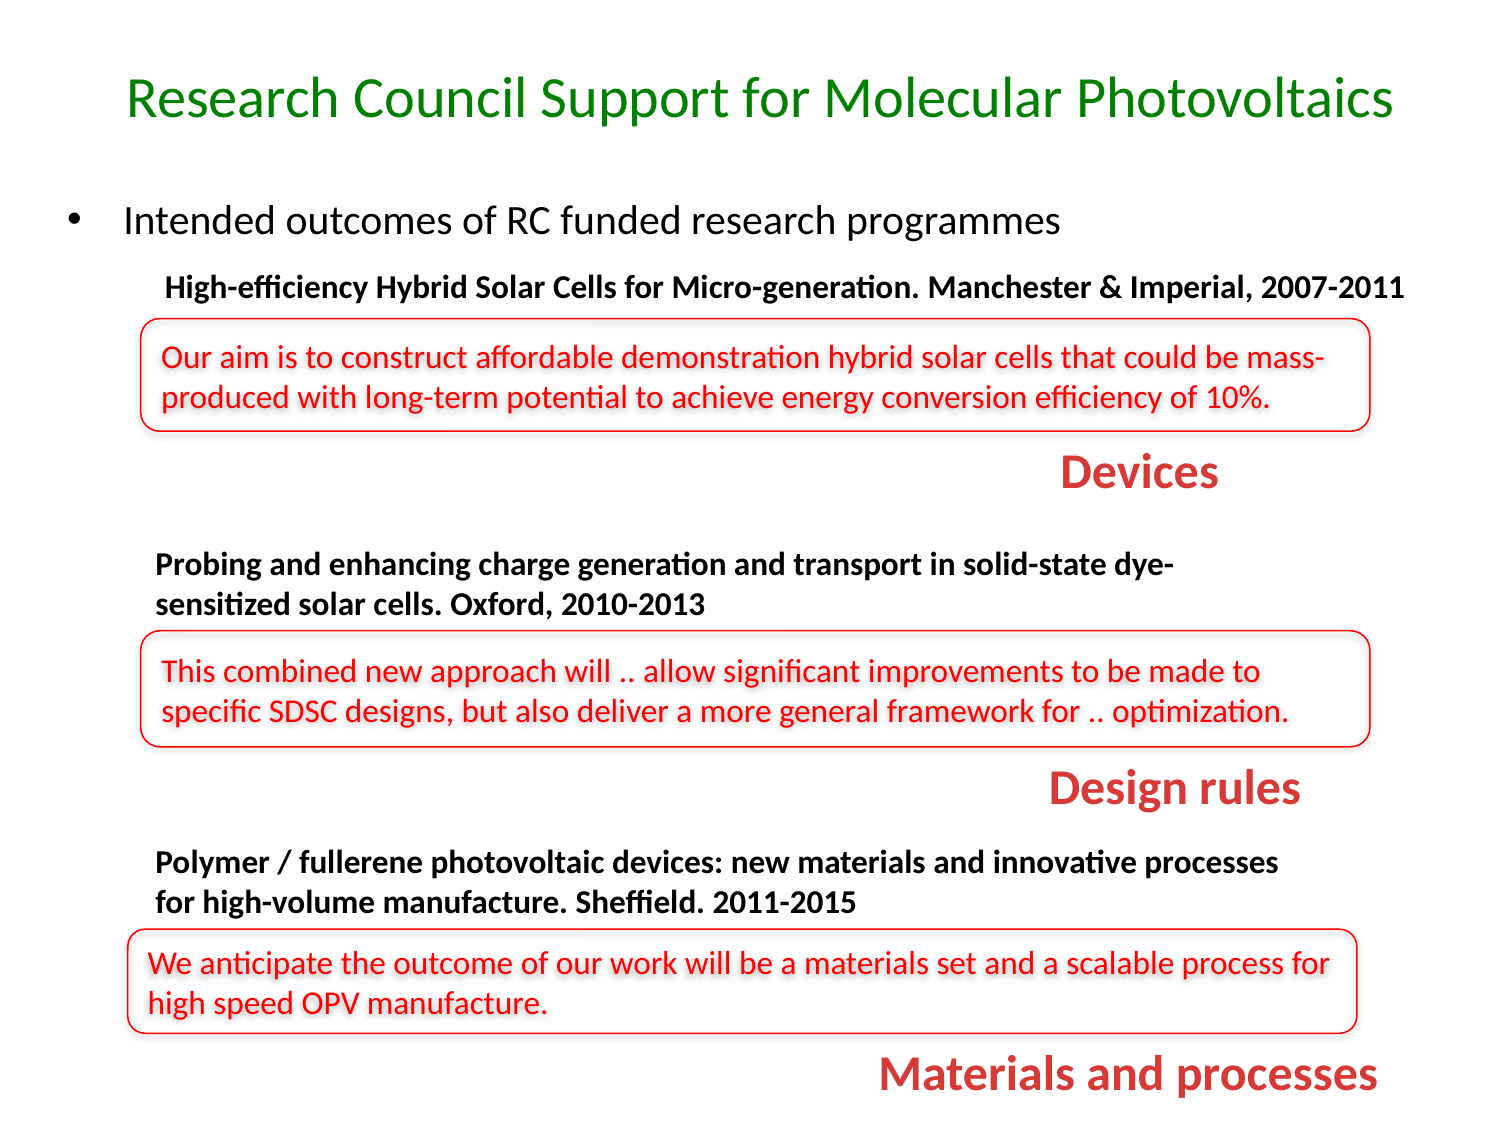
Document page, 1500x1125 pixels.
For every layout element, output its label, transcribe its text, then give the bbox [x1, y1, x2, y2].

text_box High-efficiency Hybrid Solar Cells for Micro-generation. Manchester & Imperial, 2007-2011 [150, 258, 1422, 313]
list Intended outcomes of RC funded research programmes [52, 185, 1403, 259]
text_box Polymer / fullerene photovoltaic devices: new materials and innovative processes for high-volume manufacture. Sheffield. 2011-2015 [140, 833, 1297, 928]
text_box Materials and processes [825, 1033, 1432, 1109]
title Research Council Support for Molecular Photovoltaics [21, 0, 1500, 188]
text_box Design rules [980, 746, 1370, 822]
text_box We anticipate the outcome of our work will be a materials set and a scalable process for high speed OPV manufacture. [126, 928, 1358, 1035]
text_box This combined new approach will .. allow significant improvements to be made to specific SDSC designs, but also deliver a more general framework for .. optimization. [139, 629, 1371, 748]
text_box Probing and enhancing charge generation and transport in solid-state dye-sensitized solar cells. Oxford, 2010-2013 [140, 534, 1297, 630]
text_box Our aim is to construct affordable demonstration hybrid solar cells that could be mass-produced with long-term potential to achieve energy conversion efficiency of 10%. [139, 317, 1371, 432]
text_box Devices [944, 431, 1335, 507]
